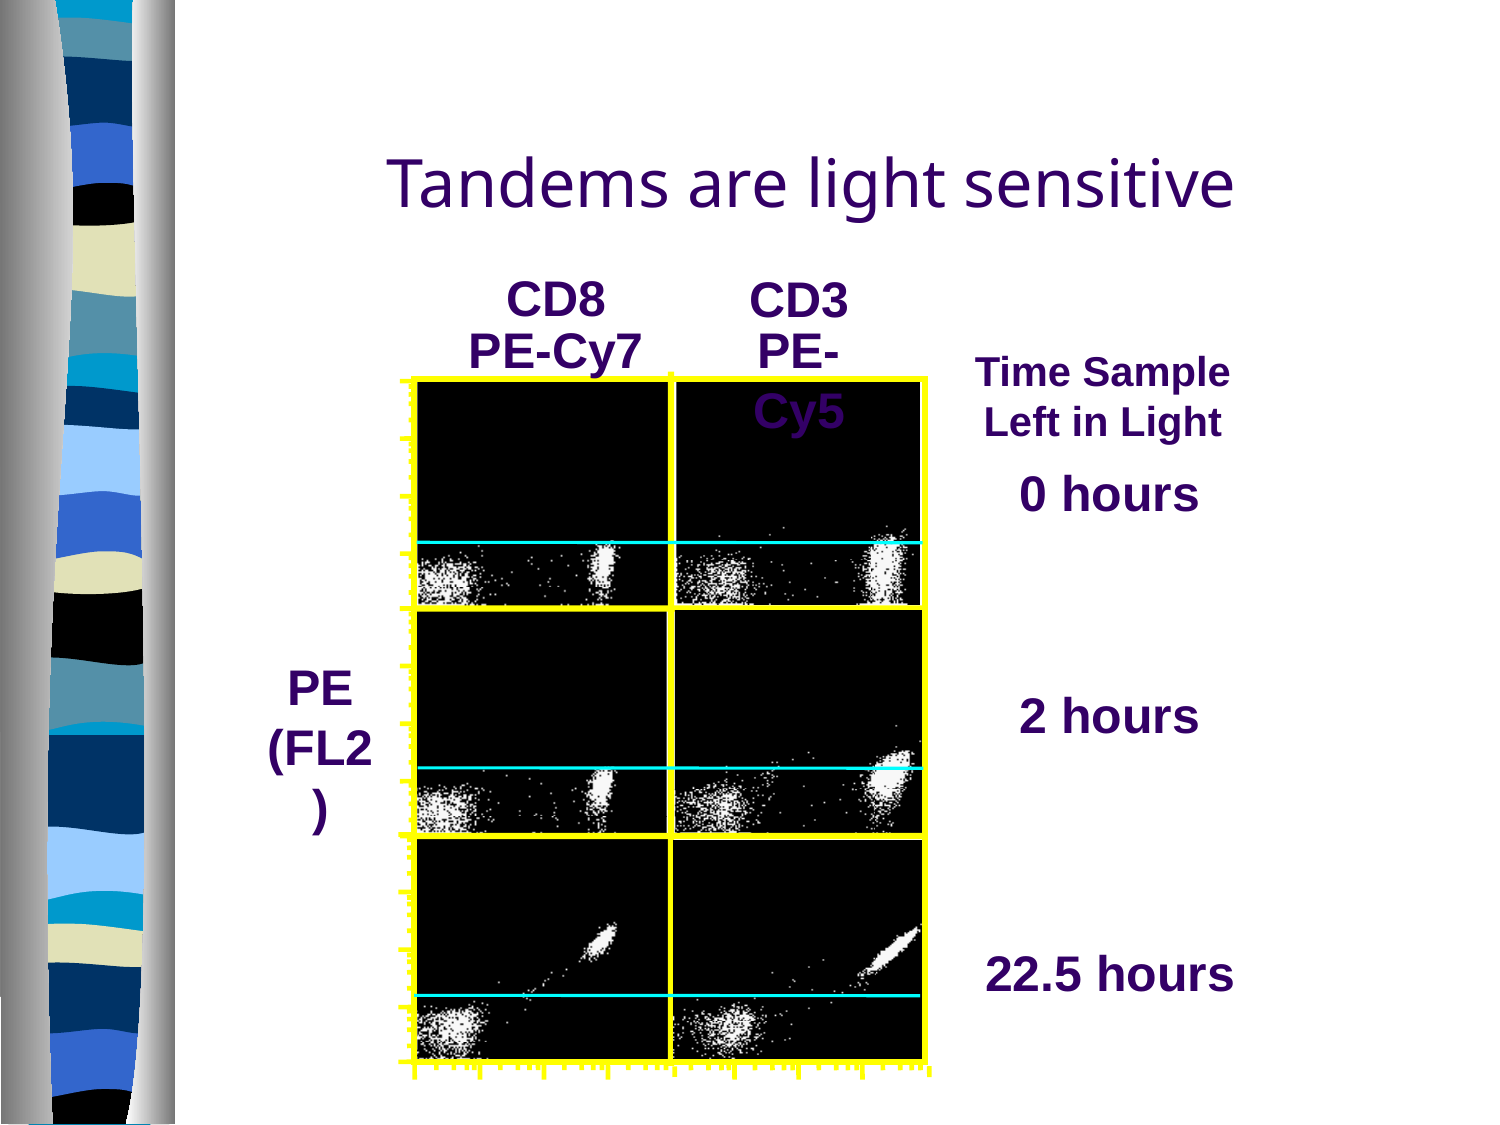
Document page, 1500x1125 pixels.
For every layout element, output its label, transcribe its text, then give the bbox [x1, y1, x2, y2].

text_box Tandems are light sensitive [198, 86, 1427, 275]
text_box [244, 258, 1273, 1080]
